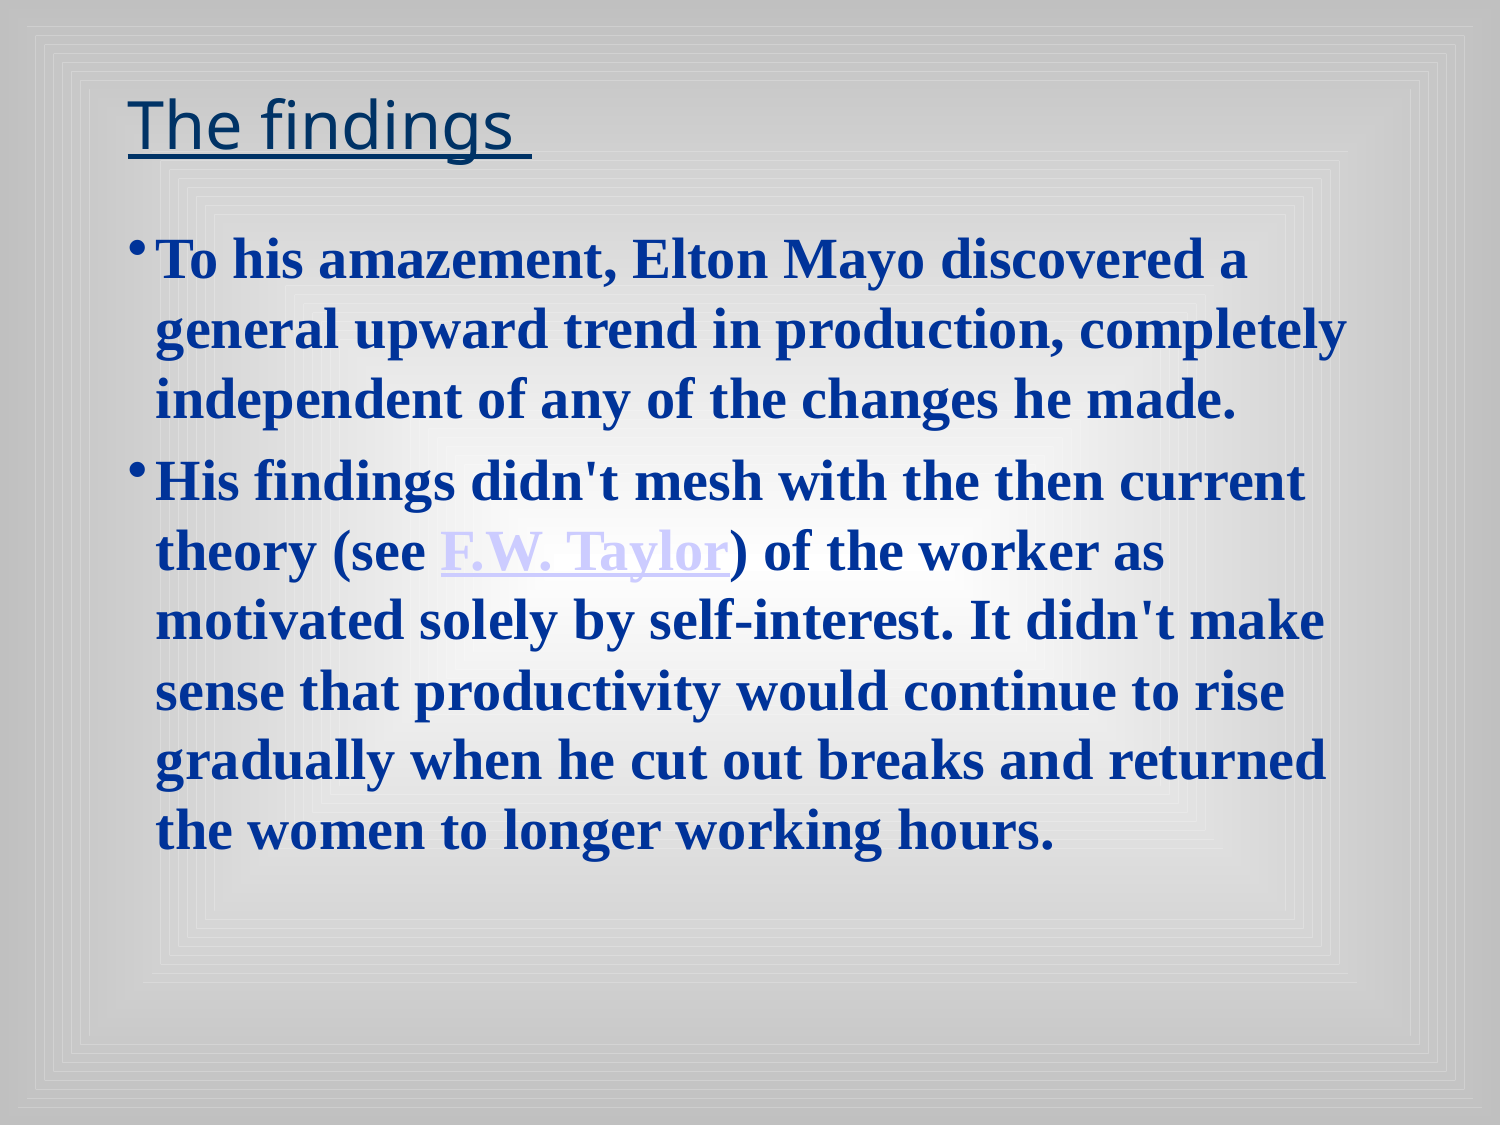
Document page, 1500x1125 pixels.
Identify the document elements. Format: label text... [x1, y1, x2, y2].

list To his amazement, Elton Mayo discovered a general upward trend in production, completely independent of any of the changes he made. His findings didn't mesh with the then current theory (see F.W. Taylor) of the worker as motivated solely by self-interest. It didn't make sense that productivity would continue to rise gradually when he cut out breaks and returned the women to longer working hours. [112, 212, 1388, 1026]
title The findings [112, 74, 1388, 188]
